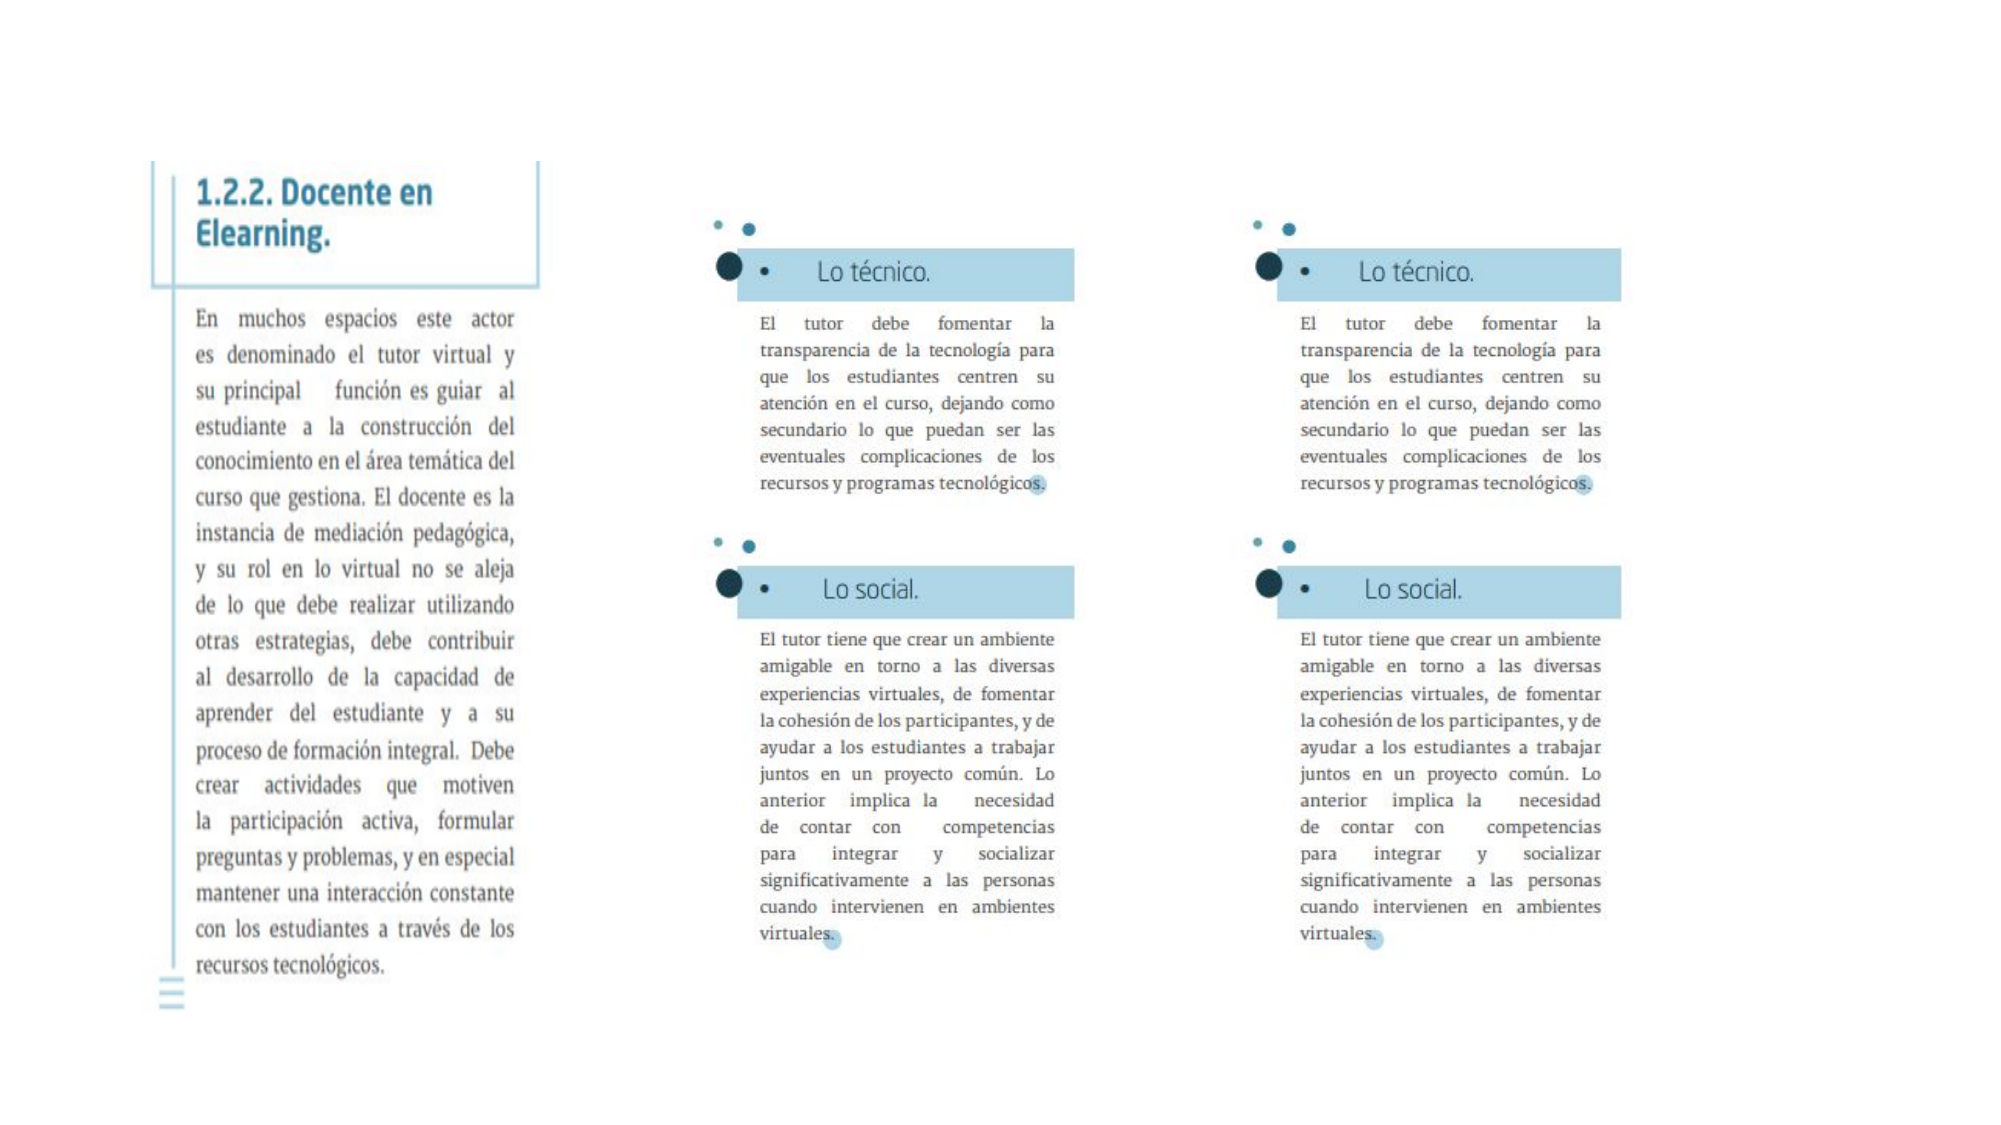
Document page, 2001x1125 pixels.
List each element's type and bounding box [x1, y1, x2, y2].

picture [88, 161, 1681, 1090]
